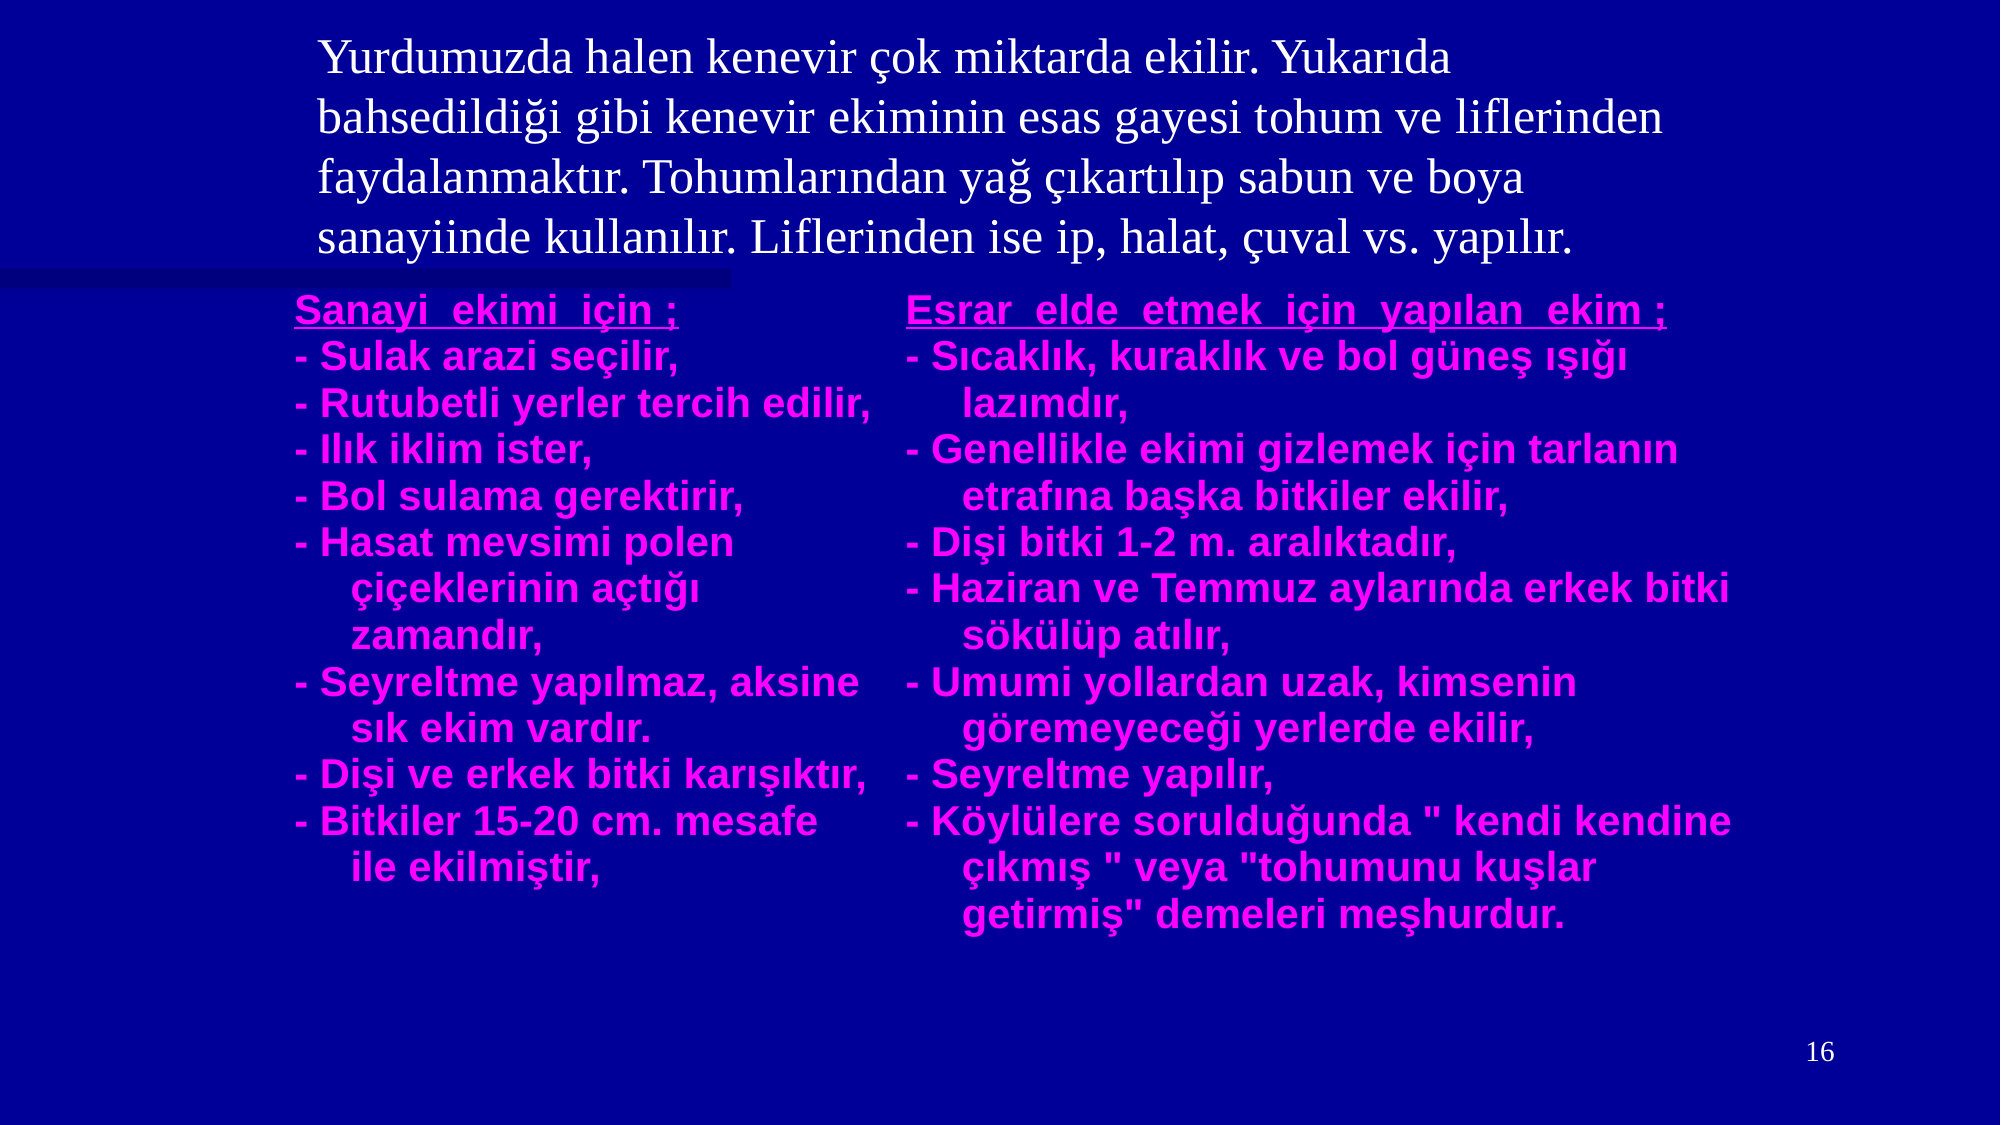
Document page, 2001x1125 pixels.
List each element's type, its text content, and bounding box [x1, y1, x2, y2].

table_header Sanayi ekimi için ; - Sulak arazi seçilir, - Rutubetli yerler tercih edilir, - Ilık iklim ister, - Bol sulama gerektirir, - Hasat mevsimi polen çiçeklerinin açtığı zamandır, - Seyreltme yapılmaz, aksine sık ekim vardır. - Dişi ve erkek bitki karışıktır, - Bitkiler 15-20 cm. mesafe ile ekilmiştir, [279, 279, 891, 1070]
table_header Esrar elde etmek için yapılan ekim ; - Sıcaklık, kuraklık ve bol güneş ışığı lazımdır, - Genellikle ekimi gizlemek için tarlanın etrafına başka bitkiler ekilir, - Dişi bitki 1-2 m. aralıktadır, - Haziran ve Temmuz aylarında erkek bitki sökülüp atılır, - Umumi yollardan uzak, kimsenin göremeyeceği yerlerde ekilir, - Seyreltme yapılır, - Köylülere sorulduğunda " kendi kendine çıkmış " veya "tohumunu kuşlar getirmiş" demeleri meşhurdur. [891, 279, 1750, 1070]
text_box Yurdumuzda halen kenevir çok miktarda ekilir. Yukarıda bahsedildiği gibi kenevir ekiminin esas gayesi tohum ve liflerinden faydalanmaktır. Tohumlarından yağ çıkartılıp sabun ve boya sanayiinde kullanılır. Liflerinden ise ip, halat, çuval vs. yapılır. [303, 15, 1686, 271]
slide_number 16 [1433, 1024, 1851, 1101]
